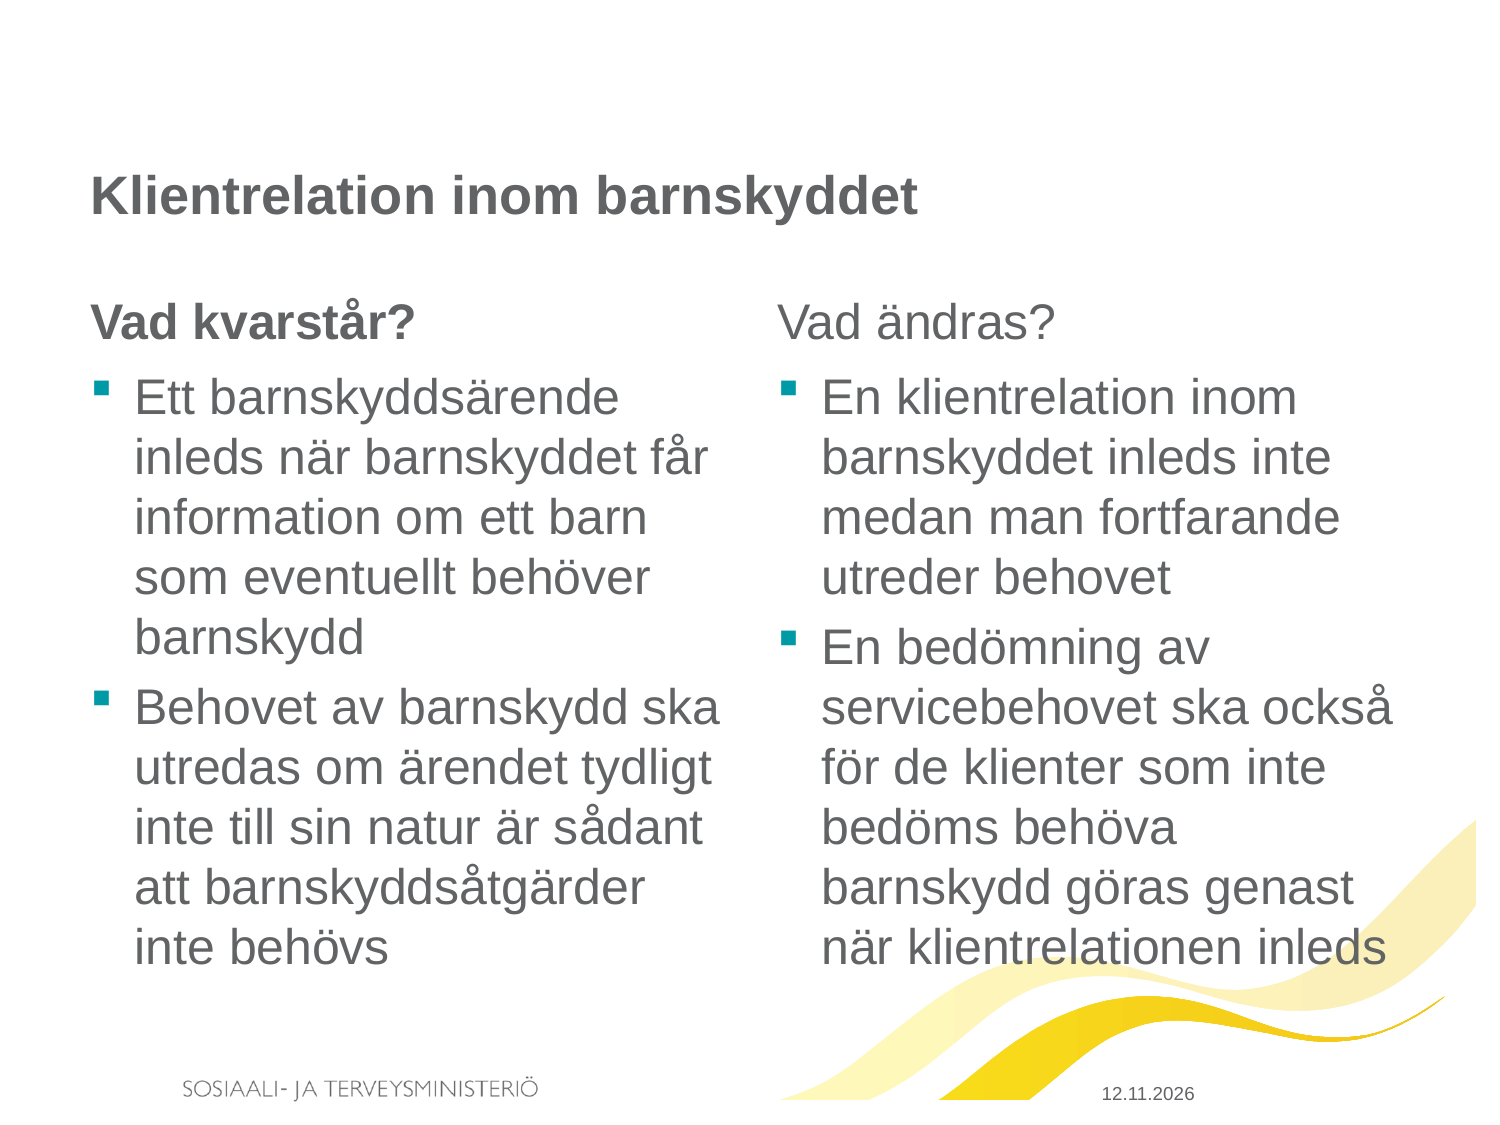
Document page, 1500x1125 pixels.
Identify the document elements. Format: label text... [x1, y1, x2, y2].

list Vad kvarstår? [75, 251, 738, 356]
list Ett barnskyddsärende inleds när barnskyddet får information om ett barn som eventuellt behöver barnskydd Behovet av barnskydd ska utredas om ärendet tydligt inte till sin natur är sådant att barnskyddsåtgärder inte behövs [75, 356, 738, 1005]
picture [177, 1070, 543, 1106]
list Vad ändras? [761, 251, 1425, 356]
list En klientrelation inom barnskyddet inleds inte medan man fortfarande utreder behovet En bedömning av servicebehovet ska också för de klienter som inte bedöms behöva barnskydd göras genast när klientrelationen inleds [761, 356, 1425, 1005]
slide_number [1086, 1076, 1477, 1112]
title Klientrelation inom barnskyddet [75, 45, 1425, 233]
